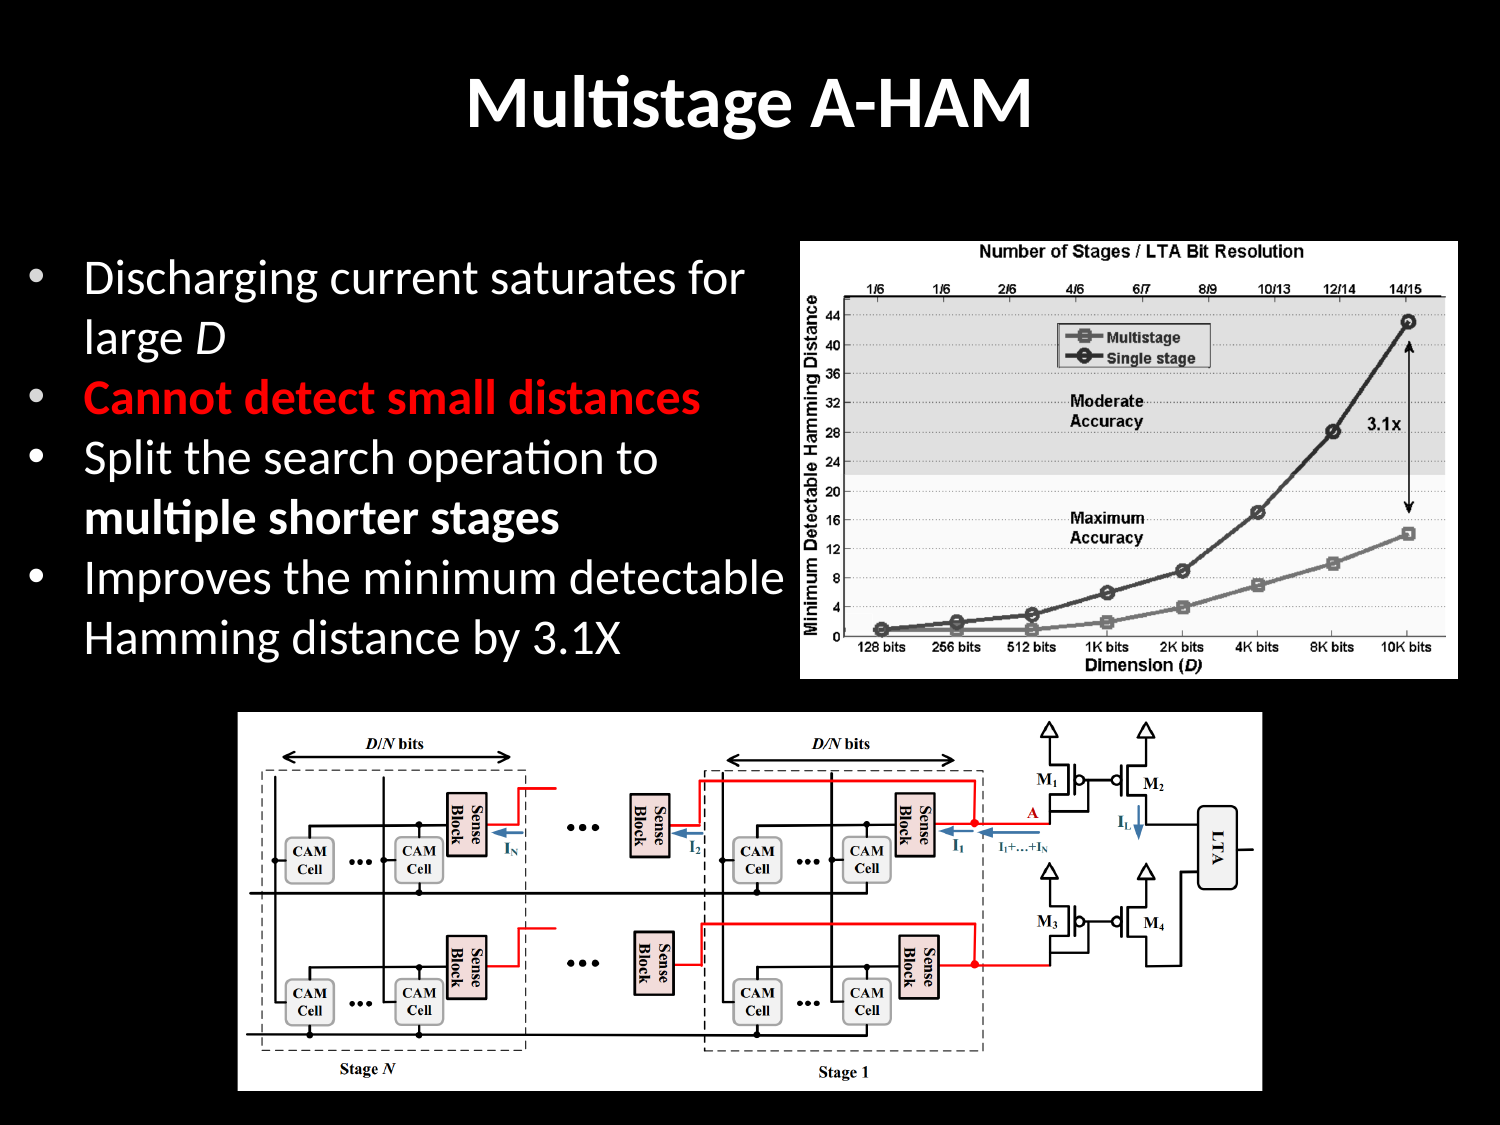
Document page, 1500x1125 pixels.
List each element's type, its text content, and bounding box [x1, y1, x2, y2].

picture [799, 240, 1459, 679]
list Discharging current saturates for large D Cannot detect small distances Split the search operation to multiple shorter stages Improves the minimum detectable Hamming distance by 3.1X [12, 237, 843, 1013]
title Multistage A-HAM [75, 45, 1425, 150]
picture [237, 712, 1263, 1091]
